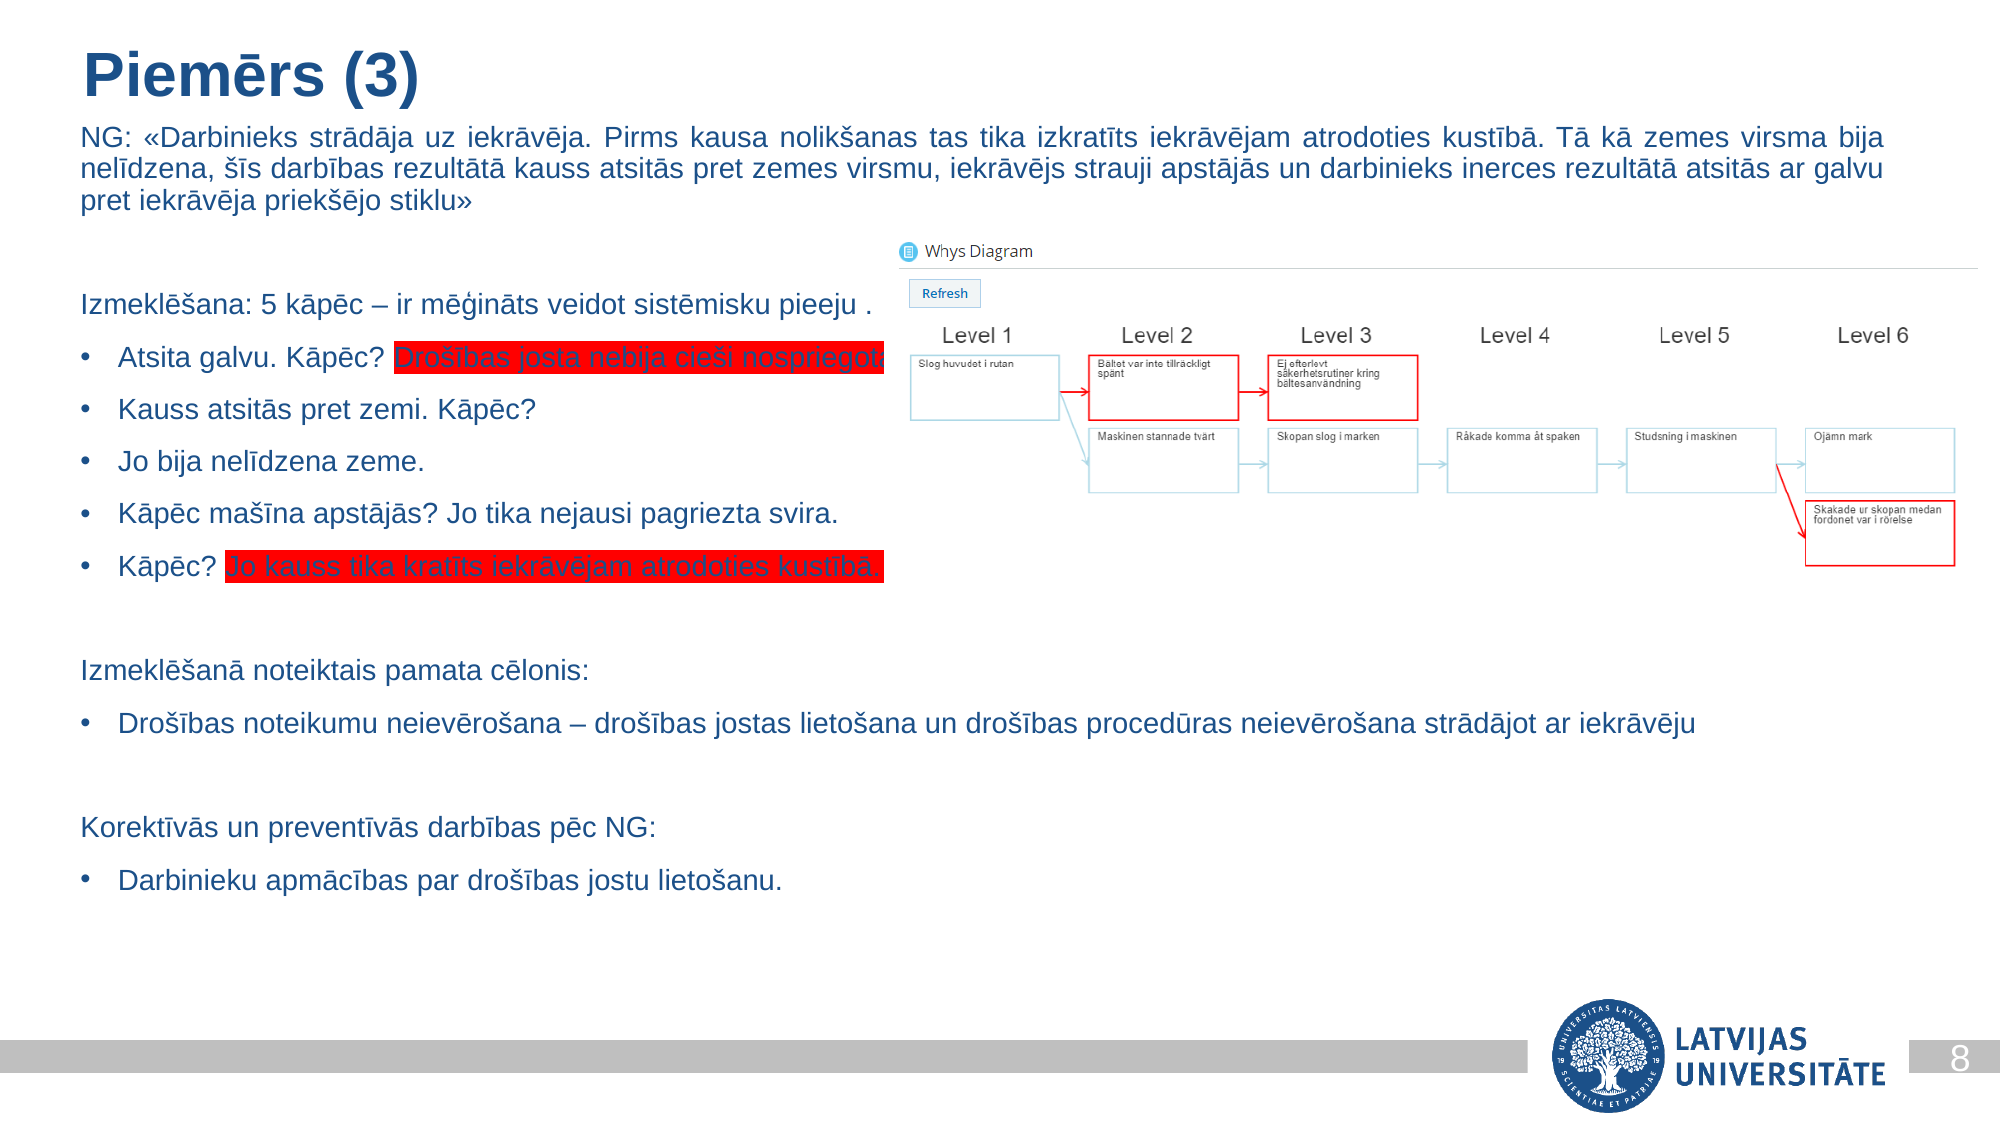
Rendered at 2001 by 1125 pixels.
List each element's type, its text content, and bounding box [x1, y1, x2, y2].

list NG: «Darbinieks strādāja uz iekrāvēja. Pirms kausa nolikšanas tas tika izkratīts iekrāvējam atrodoties kustībā. Tā kā zemes virsma bija nelīdzena, šīs darbības rezultātā kauss atsitās pret zemes virsmu, iekrāvējs strauji apstājās un darbinieks inerces rezultātā atsitās ar galvu pret iekrāvēja priekšējo stiklu» Izmeklēšana: 5 kāpēc – ir mēģināts veidot sistēmisku pieeju . Atsita galvu. Kāpēc? Drošības josta nebija cieši nospriegota Kauss atsitās pret zemi. Kāpēc? Jo bija nelīdzena zeme. Kāpēc mašīna apstājās? Jo tika nejausi pagriezta svira. Kāpēc? Jo kauss tika kratīts iekrāvējam atrodoties kustībā. Izmeklēšanā noteiktais pamata cēlonis: Drošības noteikumu neievērošana – drošības jostas lietošana un drošības procedūras neievērošana strādājot ar iekrāvēju Korektīvās un preventīvās darbības pēc NG: Darbinieku apmācības par drošības jostu lietošanu. [68, 115, 1911, 851]
picture [884, 237, 1978, 589]
picture [1552, 999, 1885, 1113]
slide_number 8 [1910, 1026, 2000, 1081]
title Piemērs (3) [68, 0, 1939, 167]
